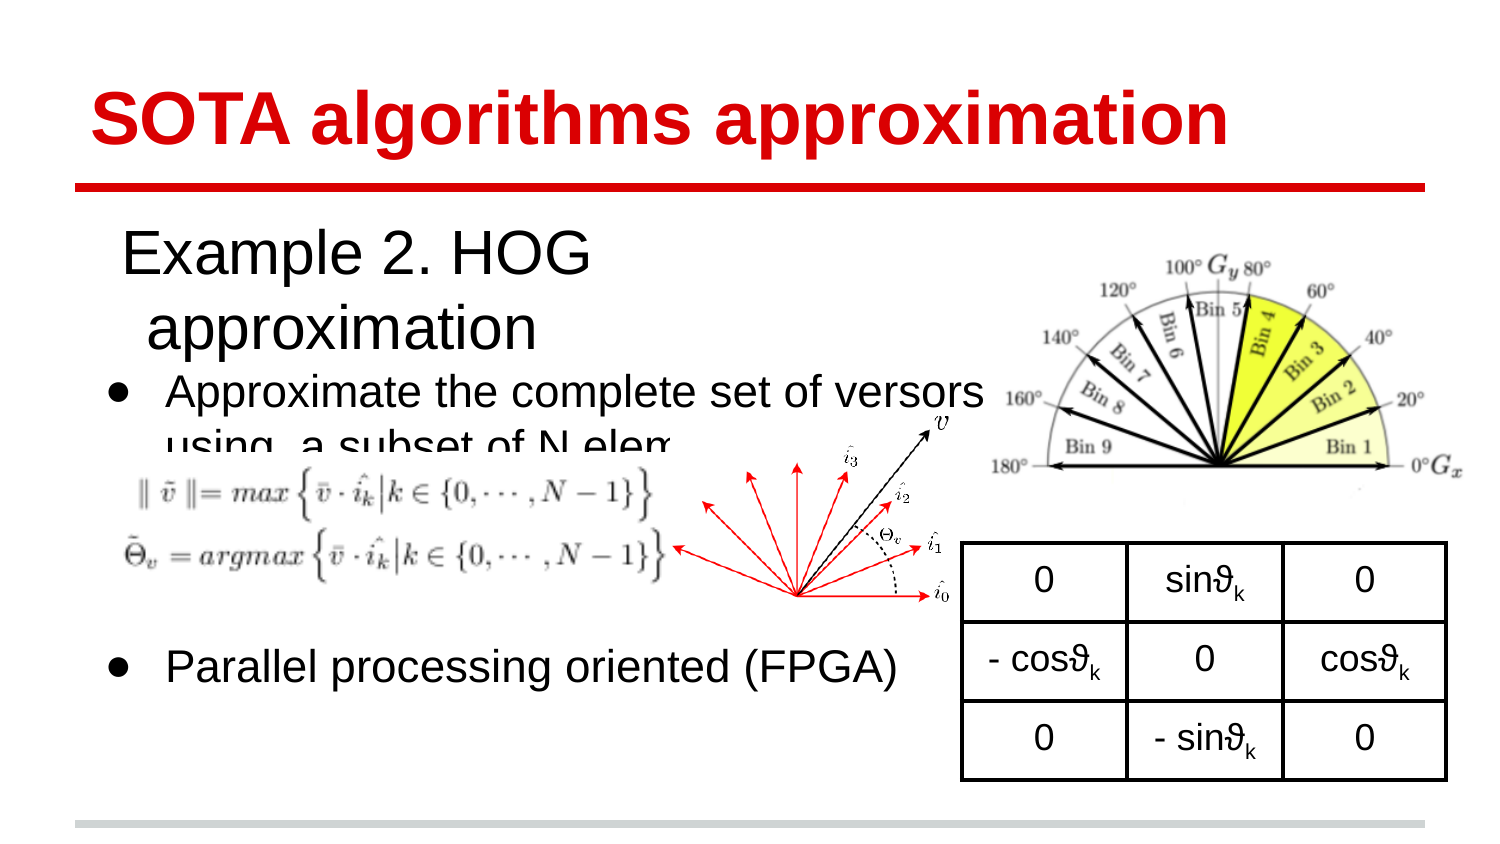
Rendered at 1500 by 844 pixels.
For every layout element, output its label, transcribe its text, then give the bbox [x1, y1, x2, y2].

table_cell - sinϑk [1129, 703, 1281, 778]
table_cell 0 [1129, 624, 1281, 699]
table_cell 0 [1285, 703, 1444, 778]
picture [79, 415, 950, 603]
picture [990, 252, 1465, 507]
table_cell - cosϑk [964, 624, 1125, 699]
table_cell 0 [964, 703, 1125, 778]
list Example 2. HOG approximation Approximate the complete set of versors using a subset of N elements, so that: Parallel processing oriented (FPGA) [75, 196, 1005, 808]
table_cell cosϑk [1285, 624, 1444, 699]
title SOTA algorithms approximation [75, 33, 1425, 175]
table_header 0 [1285, 545, 1444, 620]
table_header sinϑk [1129, 545, 1281, 620]
table_header 0 [964, 545, 1125, 620]
